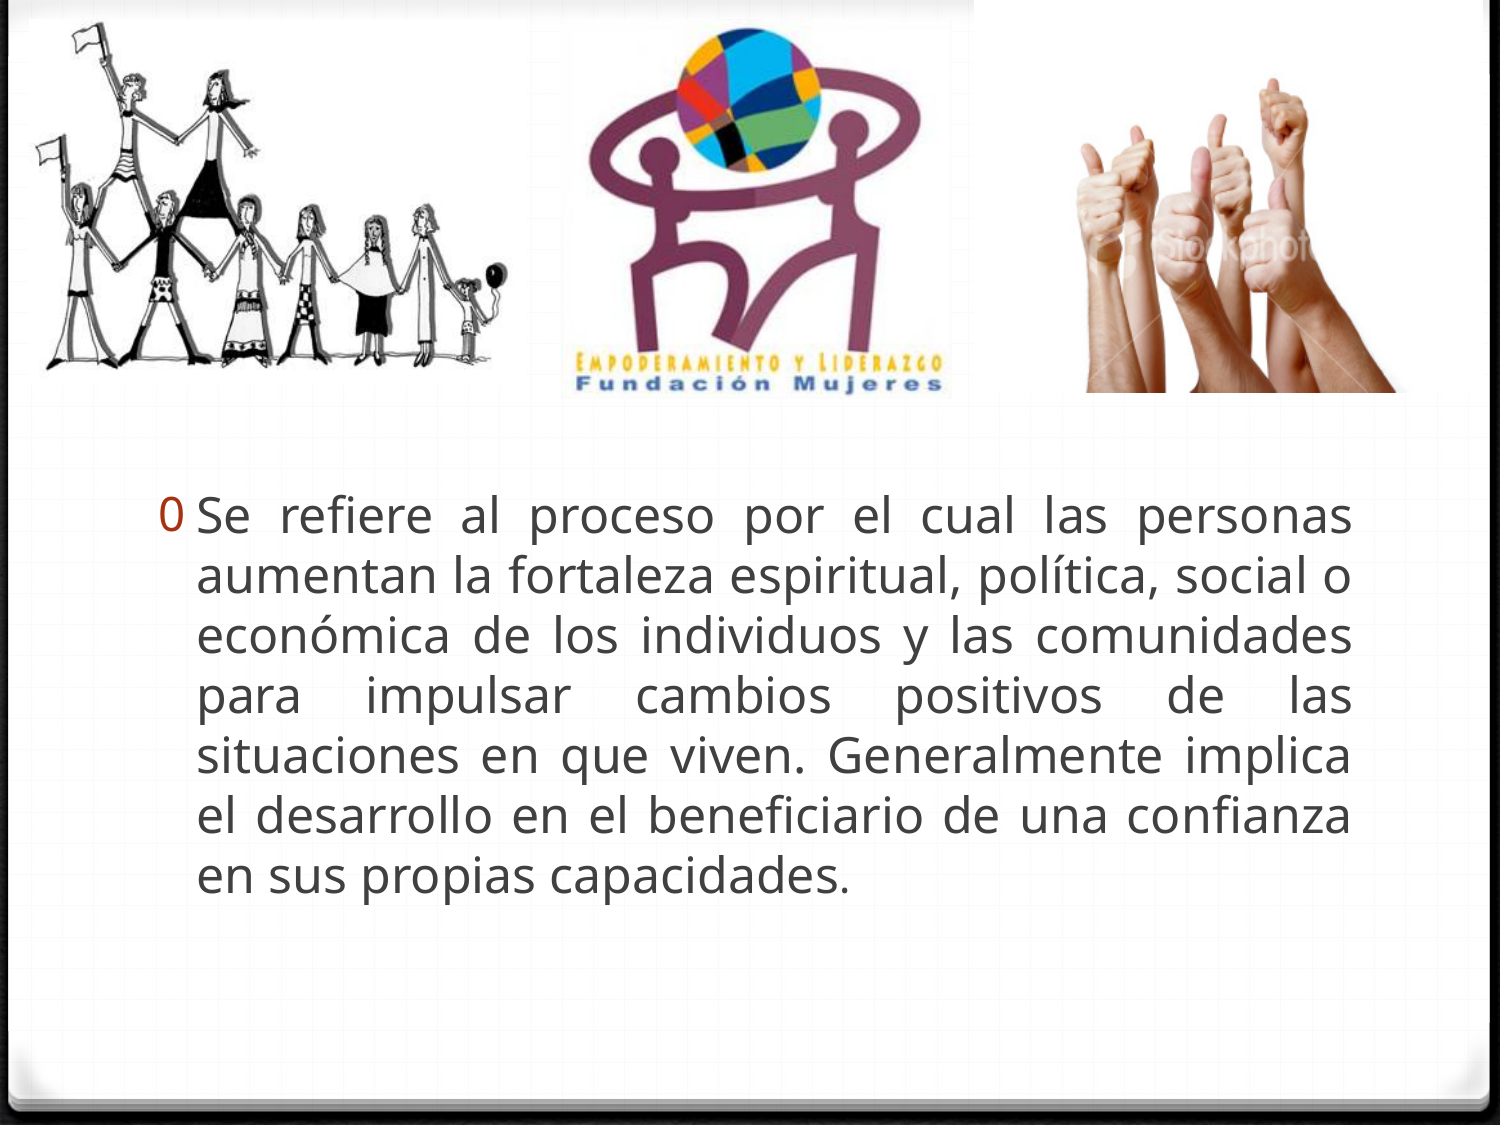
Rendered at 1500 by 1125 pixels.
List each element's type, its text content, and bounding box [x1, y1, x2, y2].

picture [0, 0, 1500, 1125]
list Se refiere al proceso por el cual las personas aumentan la fortaleza espiritual, política, social o económica de los individuos y las comunidades para impulsar cambios positivos de las situaciones en que viven. Generalmente implica el desarrollo en el beneficiario de una confianza en sus propias capacidades. [143, 475, 1369, 1124]
